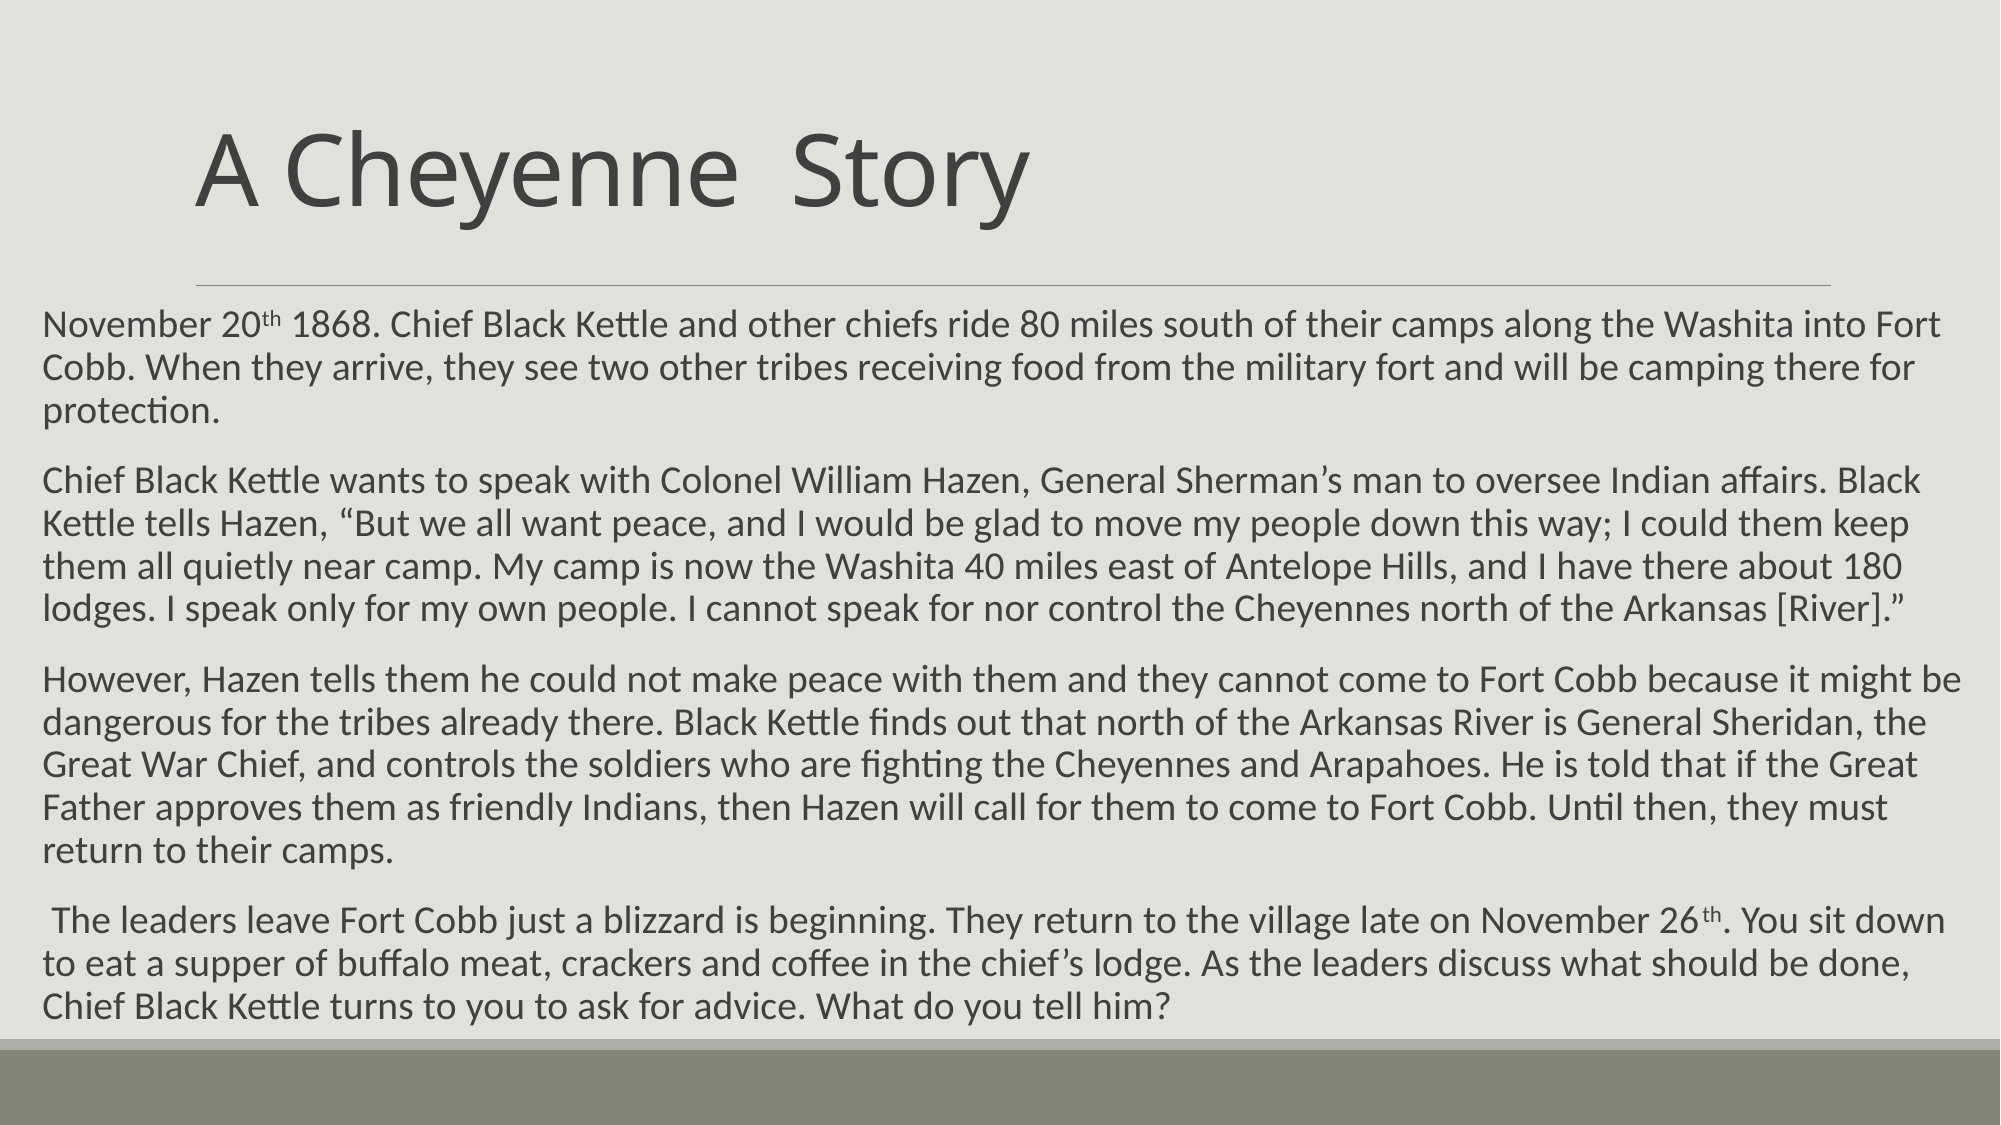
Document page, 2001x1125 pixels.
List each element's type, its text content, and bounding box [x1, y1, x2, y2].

title A Cheyenne Story [180, 47, 1830, 235]
list November 20th 1868. Chief Black Kettle and other chiefs ride 80 miles south of their camps along the Washita into Fort Cobb. When they arrive, they see two other tribes receiving food from the military fort and will be camping there for protection. Chief Black Kettle wants to speak with Colonel William Hazen, General Sherman’s man to oversee Indian affairs. Black Kettle tells Hazen, “But we all want peace, and I would be glad to move my people down this way; I could them keep them all quietly near camp. My camp is now the Washita 40 miles east of Antelope Hills, and I have there about 180 lodges. I speak only for my own people. I cannot speak for nor control the Cheyennes north of the Arkansas [River].” However, Hazen tells them he could not make peace with them and they cannot come to Fort Cobb because it might be dangerous for the tribes already there. Black Kettle finds out that north of the Arkansas River is General Sheridan, the Great War Chief, and controls the soldiers who are fighting the Cheyennes and Arapahoes. He is told that if the Great Father approves them as friendly Indians, then Hazen will call for them to come to Fort Cobb. Until then, they must return to their camps. The leaders leave Fort Cobb just a blizzard is beginning. They return to the village late on November 26th. You sit down to eat a supper of buffalo meat, crackers and coffee in the chief’s lodge. As the leaders discuss what should be done, Chief Black Kettle turns to you to ask for advice. What do you tell him? [28, 296, 1971, 1048]
